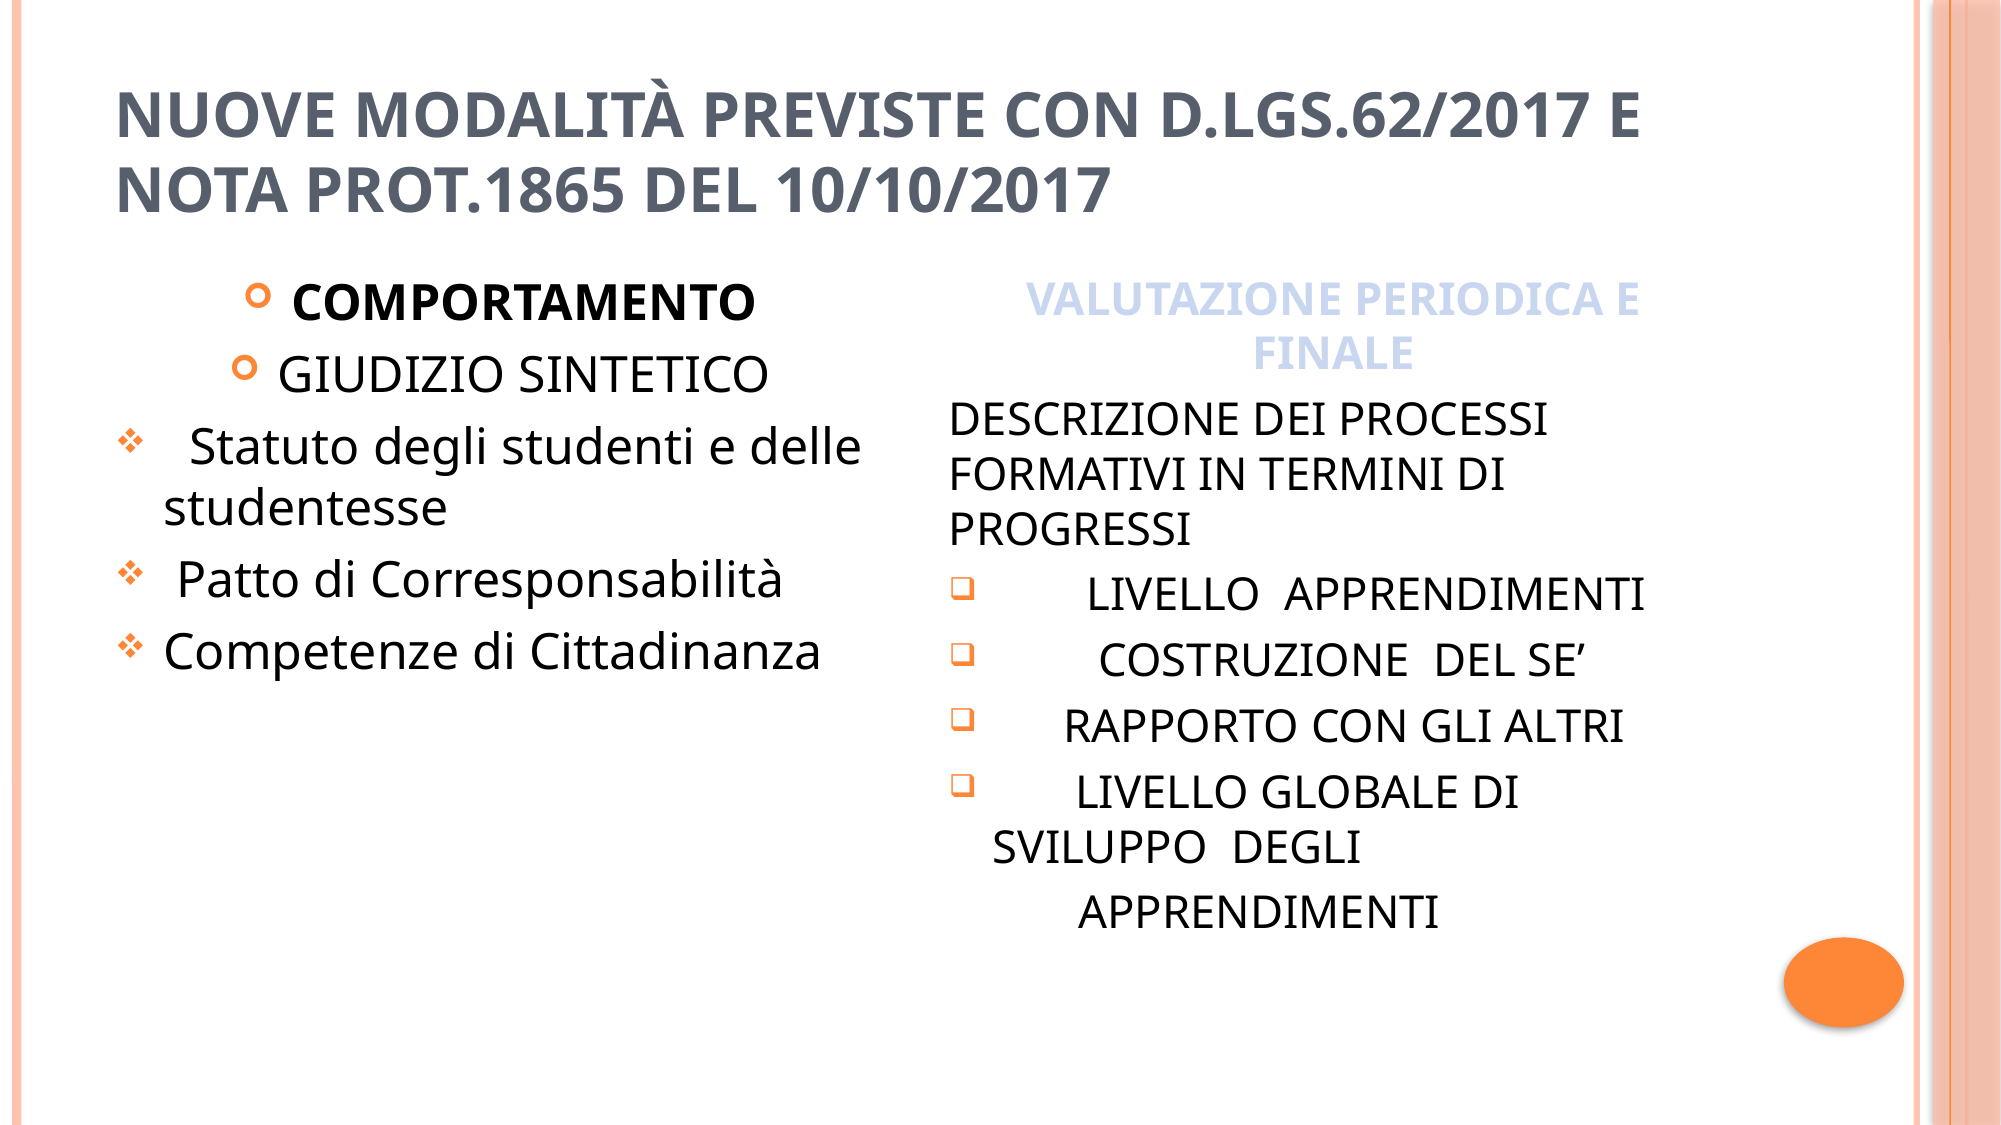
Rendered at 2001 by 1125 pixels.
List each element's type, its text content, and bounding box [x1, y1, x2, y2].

list COMPORTAMENTO GIUDIZIO SINTETICO Statuto degli studenti e delle studentesse Patto di Corresponsabilità Competenze di Cittadinanza [99, 262, 900, 1013]
list VALUTAZIONE PERIODICA E FINALE DESCRIZIONE DEI PROCESSI FORMATIVI IN TERMINI DI PROGRESSI LIVELLO APPRENDIMENTI COSTRUZIONE DEL SE’ RAPPORTO CON GLI ALTRI LIVELLO GLOBALE DI SVILUPPO DEGLI APPRENDIMENTI [934, 262, 1734, 1013]
title Nuove Modalità previste con D.lgs.62/2017 e nota prot.1865 del 10/10/2017 [99, 45, 1734, 233]
